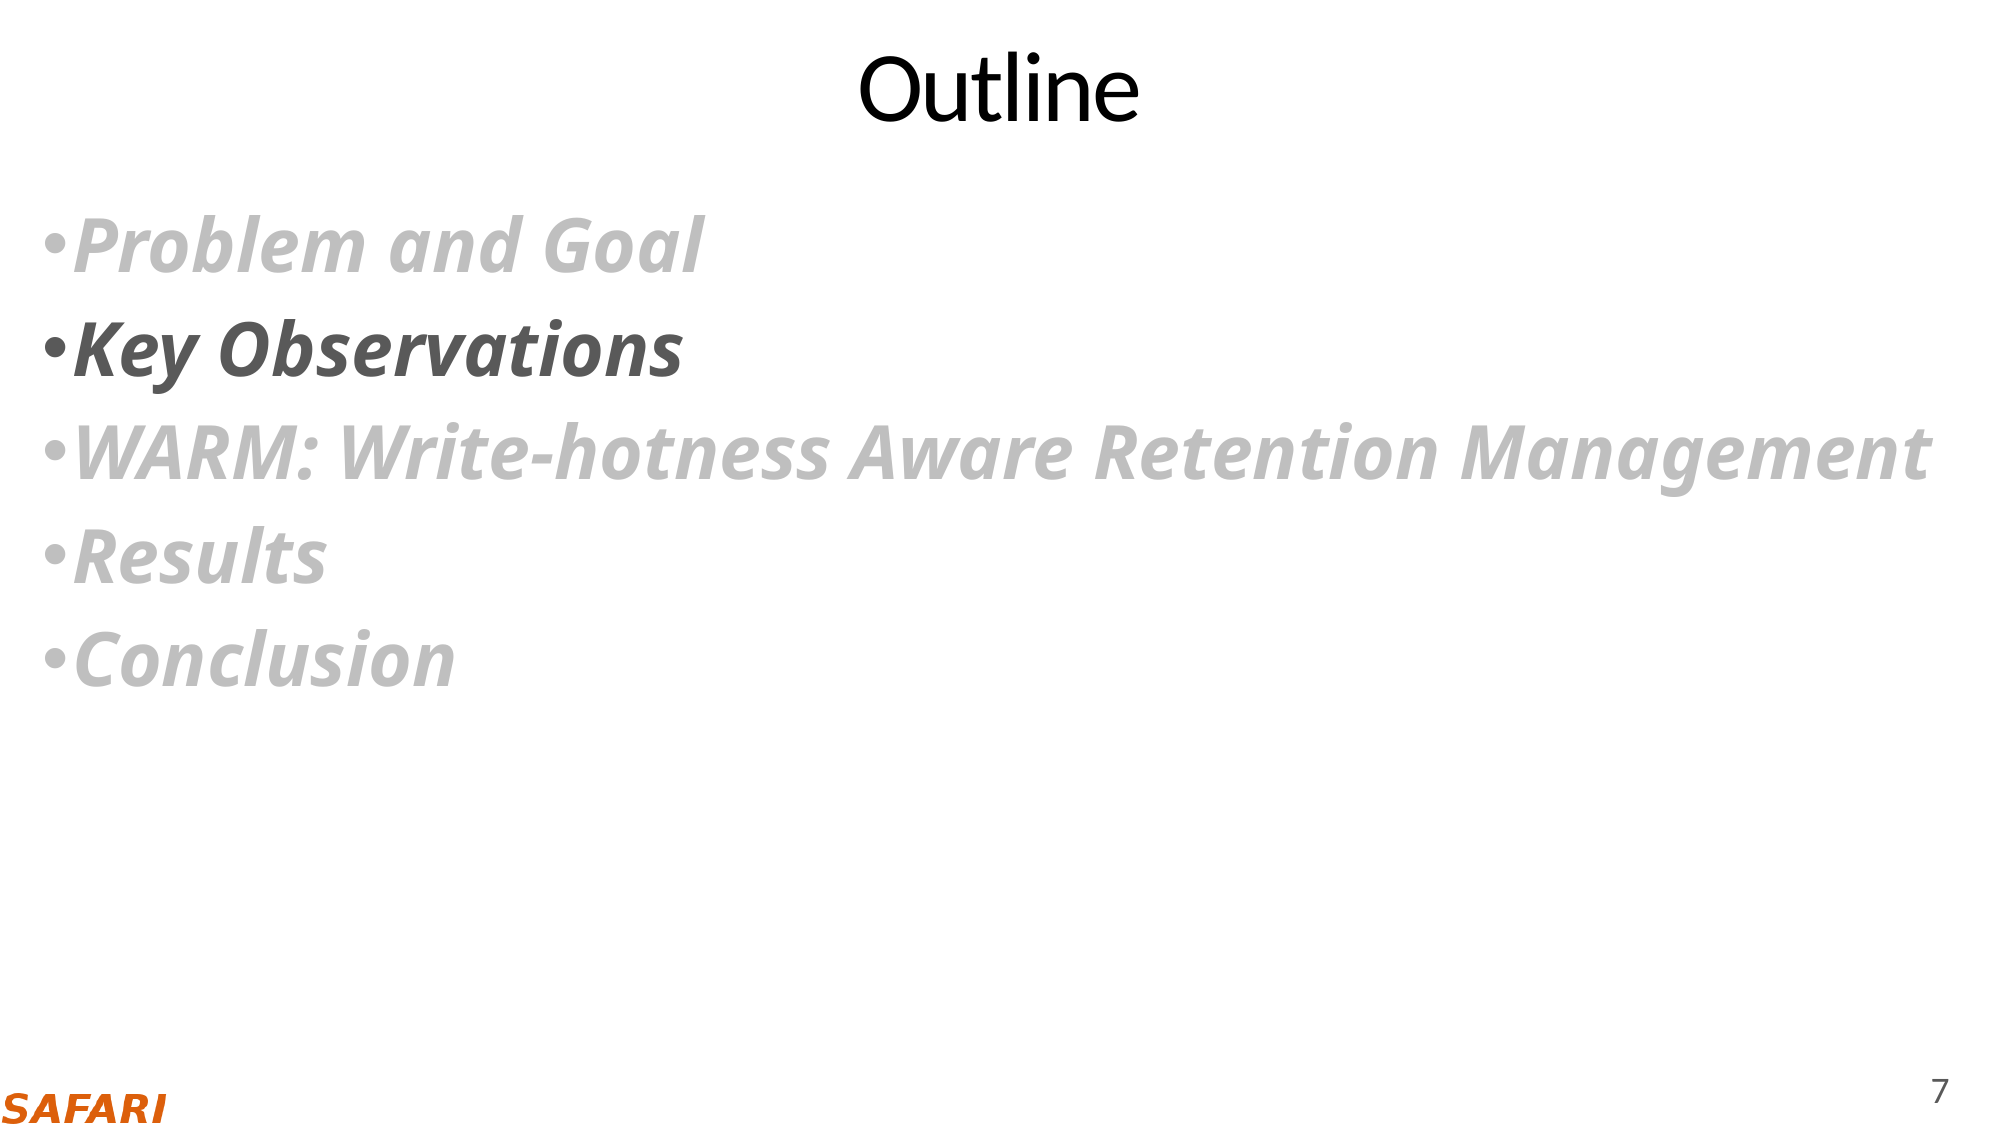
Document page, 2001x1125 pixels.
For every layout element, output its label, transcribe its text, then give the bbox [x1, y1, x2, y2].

list Problem and Goal Key Observations WARM: Write-hotness Aware Retention Management Results Conclusion [27, 203, 1974, 1061]
slide_number 7 [1514, 1059, 1965, 1119]
title Outline [0, 0, 2000, 179]
picture [0, 1085, 172, 1125]
